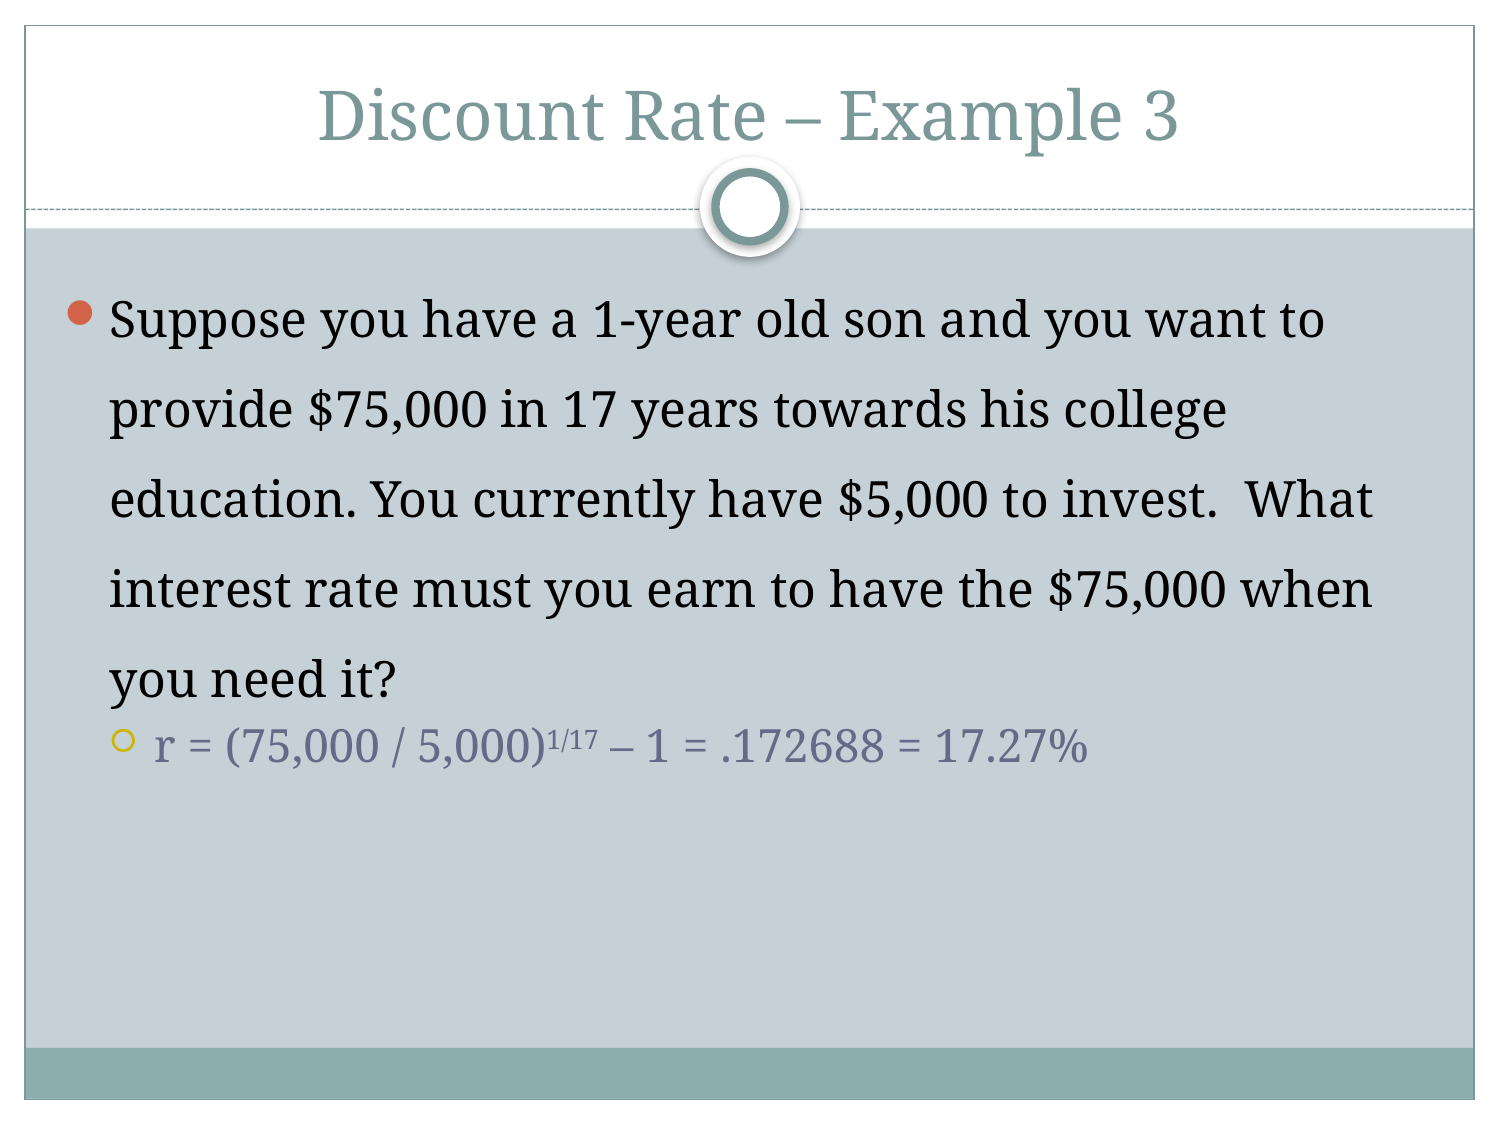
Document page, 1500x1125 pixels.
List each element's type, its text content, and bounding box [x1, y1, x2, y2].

title Discount Rate – Example 3 [49, 37, 1450, 162]
list Suppose you have a 1-year old son and you want to provide $75,000 in 17 years towards his college education. You currently have $5,000 to invest. What interest rate must you earn to have the $75,000 when you need it? r = (75,000 / 5,000)1/17 – 1 = .172688 = 17.27% [49, 250, 1445, 1001]
